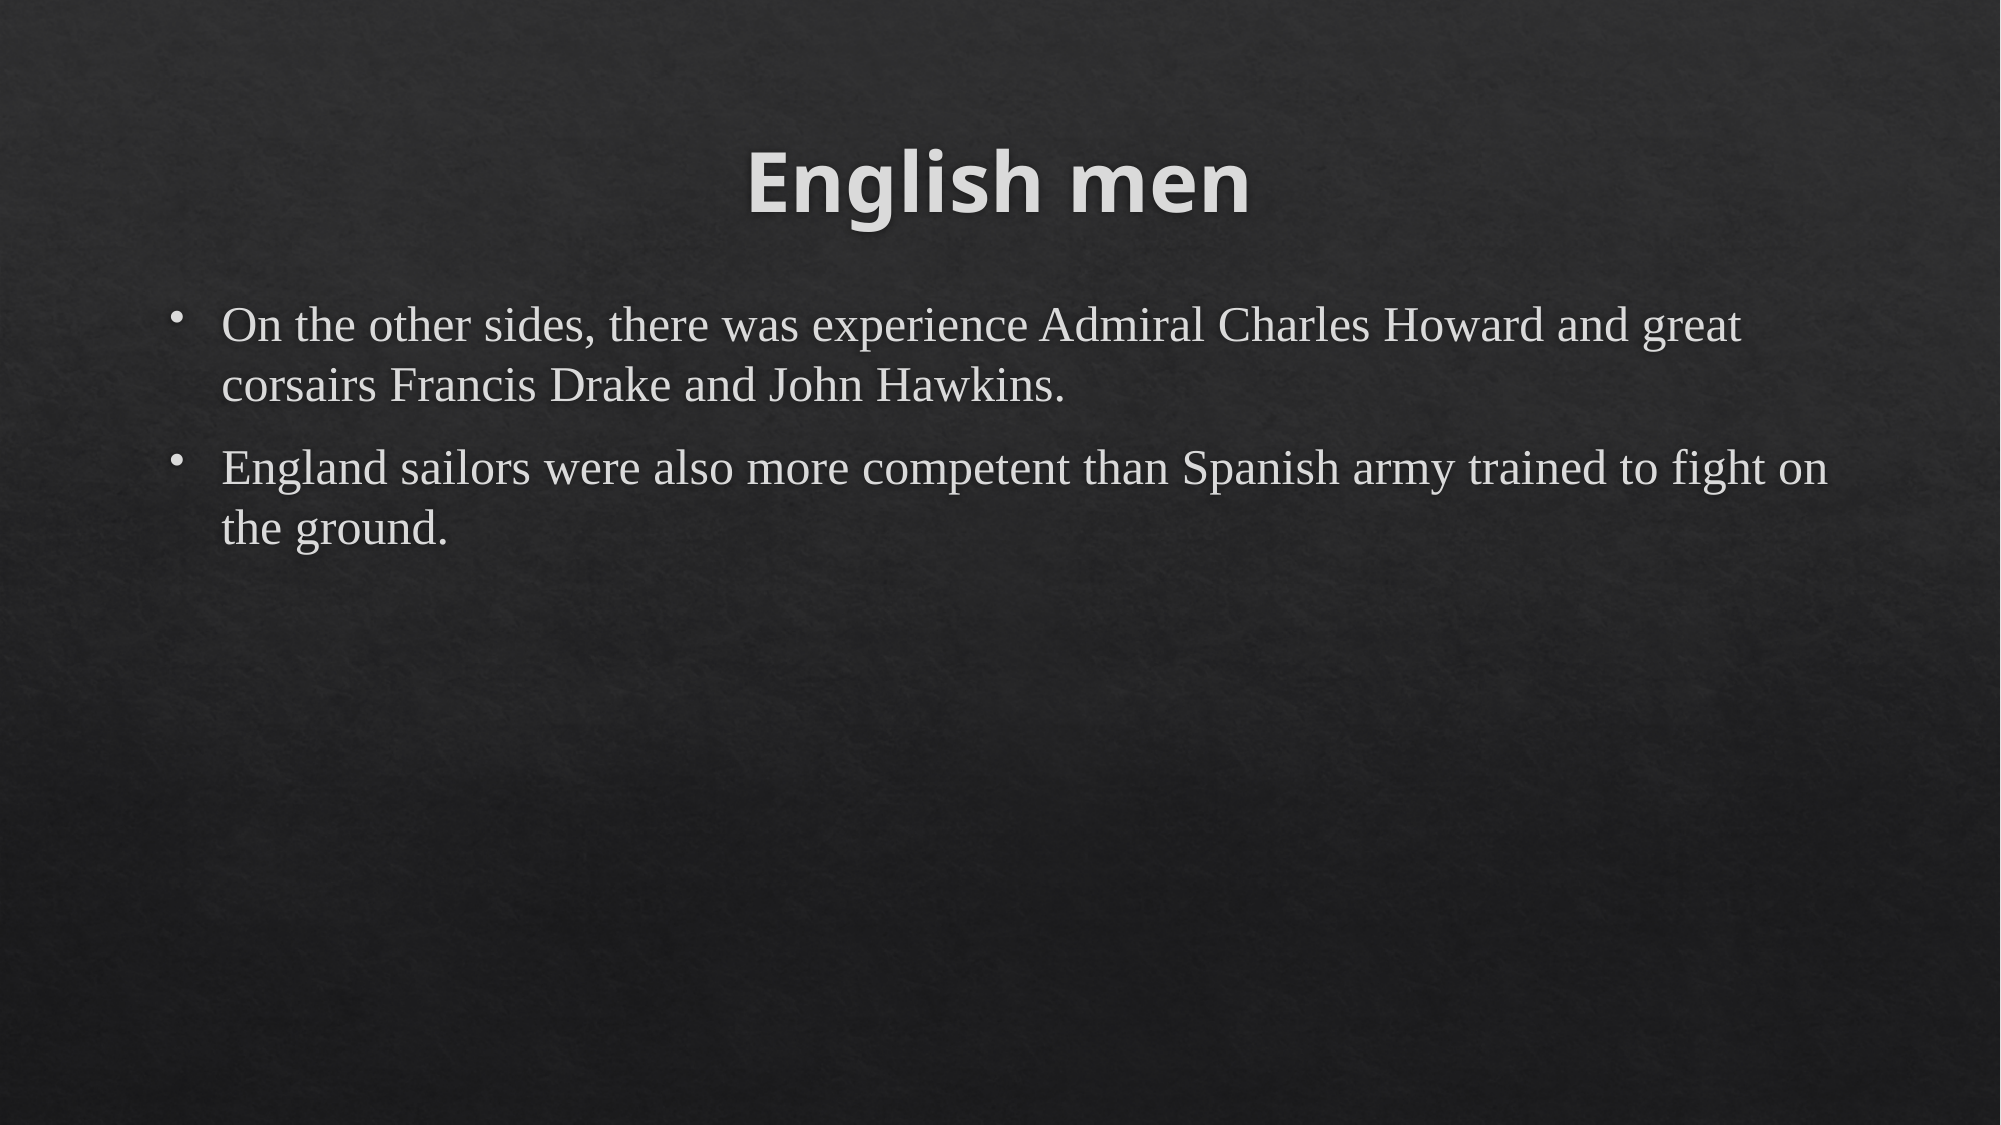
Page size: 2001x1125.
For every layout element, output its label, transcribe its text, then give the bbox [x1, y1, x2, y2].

title English men [149, 99, 1849, 260]
list On the other sides, there was experience Admiral Charles Howard and great corsairs Francis Drake and John Hawkins. England sailors were also more competent than Spanish army trained to fight on the ground. [149, 284, 1849, 950]
